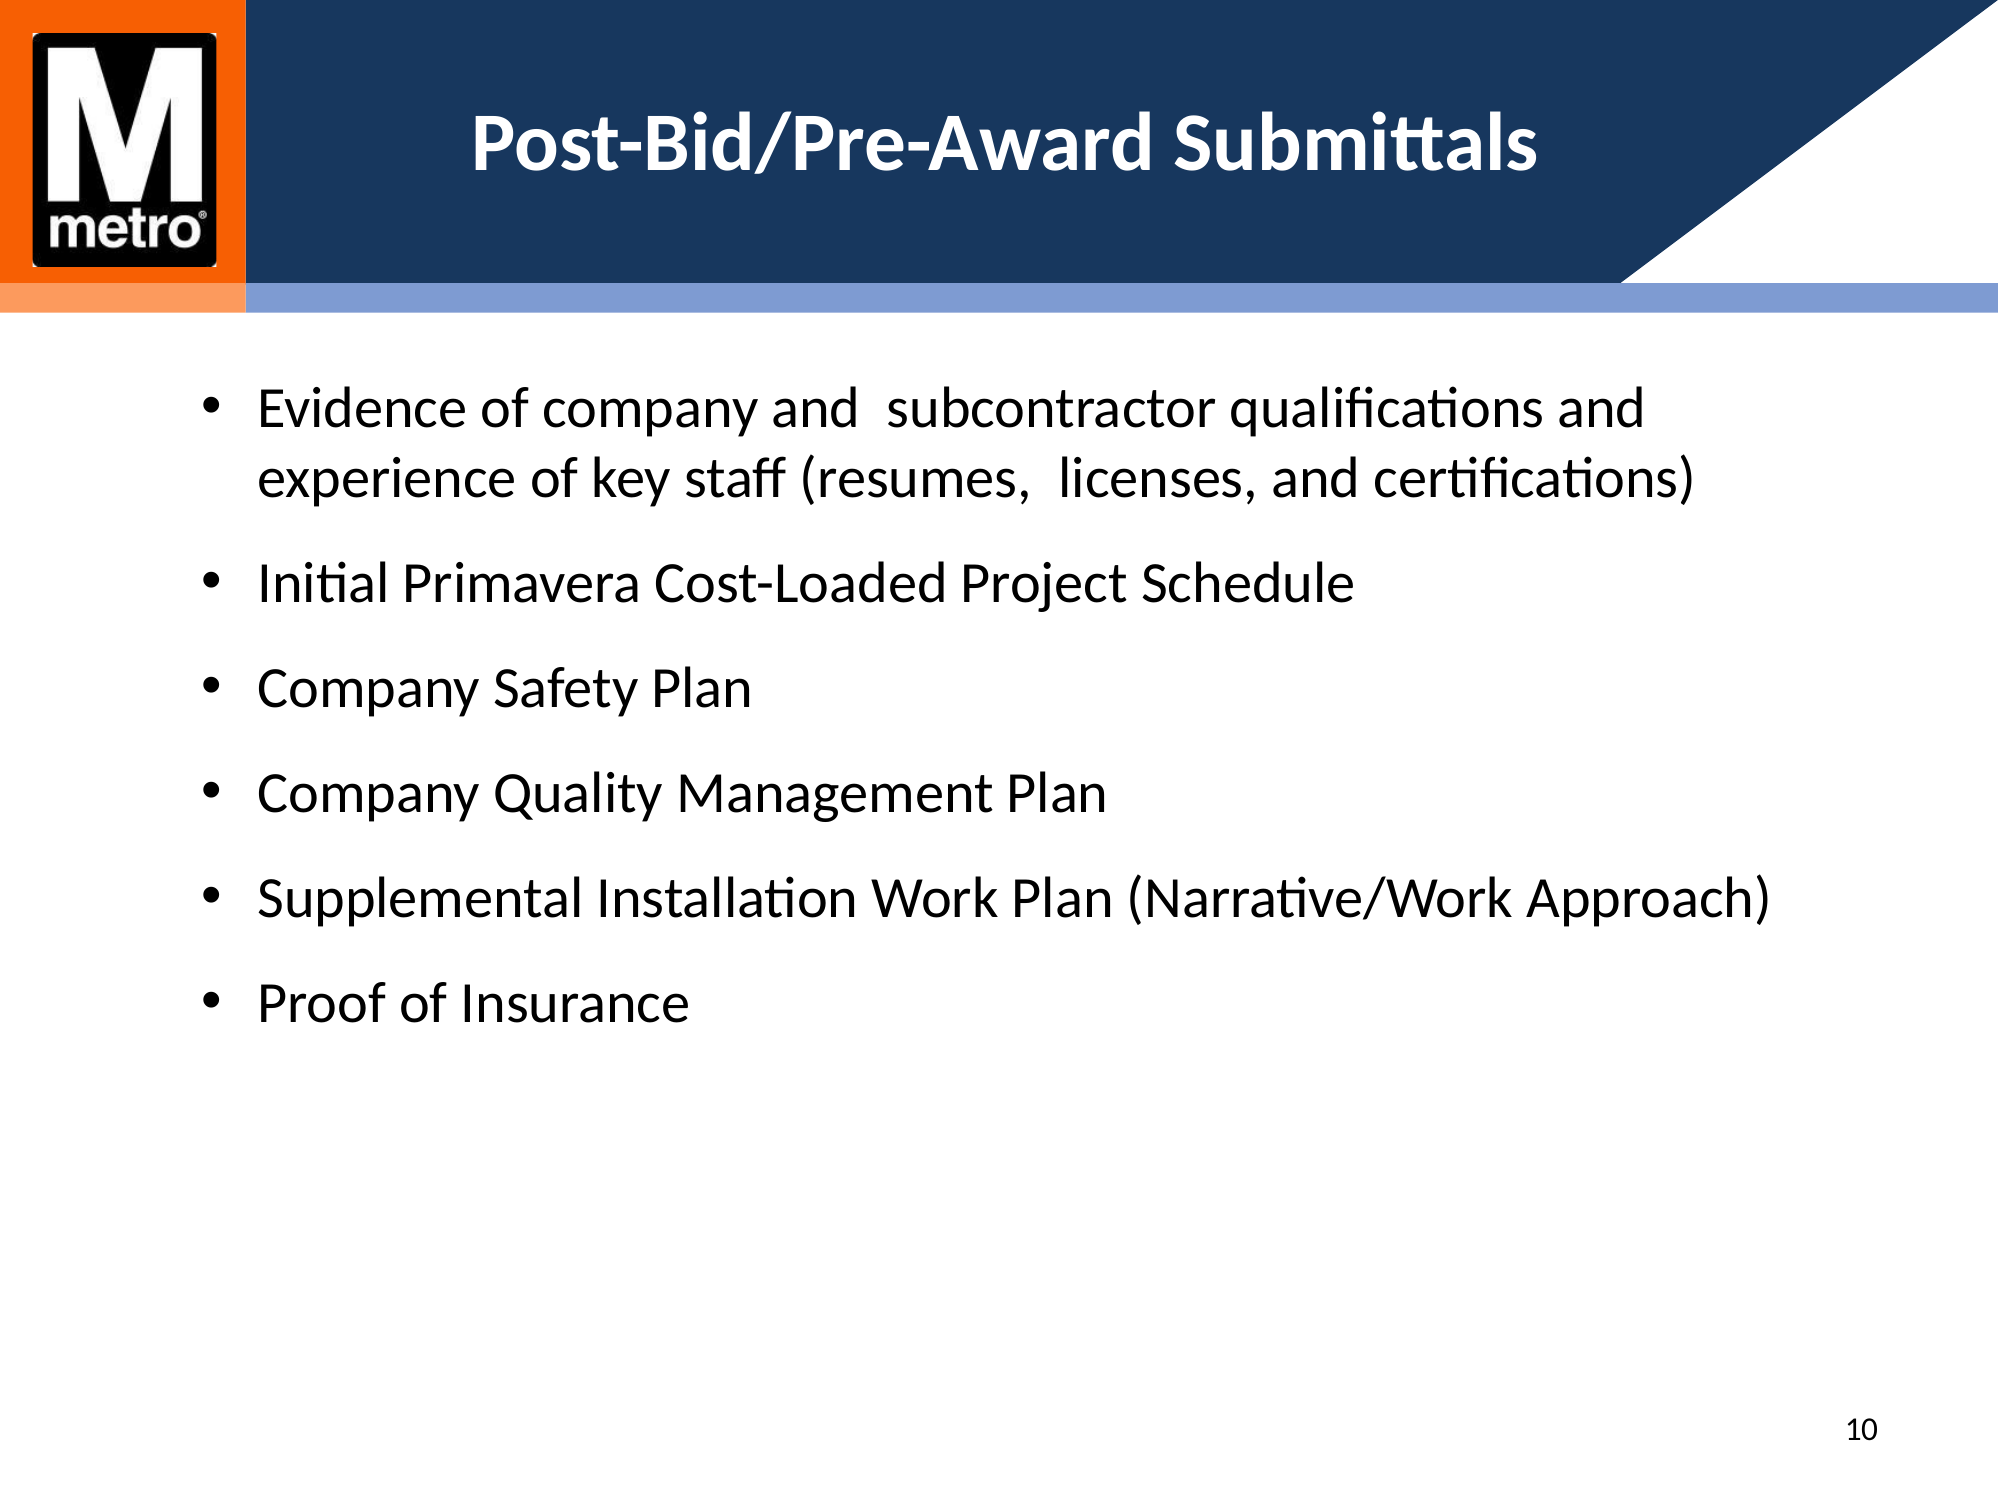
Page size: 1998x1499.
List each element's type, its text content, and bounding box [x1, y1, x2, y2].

slide_number 10 [1823, 1406, 1883, 1499]
text_box Evidence of company and subcontractor qualifications and experience of key staff (resumes, licenses, and certifications) Initial Primavera Cost-Loaded Project Schedule Company Safety Plan Company Quality Management Plan Supplemental Installation Work Plan (Narrative/Work Approach) Proof of Insurance [186, 361, 1887, 1400]
title Post-Bid/Pre-Award Submittals [248, 86, 1762, 338]
picture [32, 33, 217, 267]
